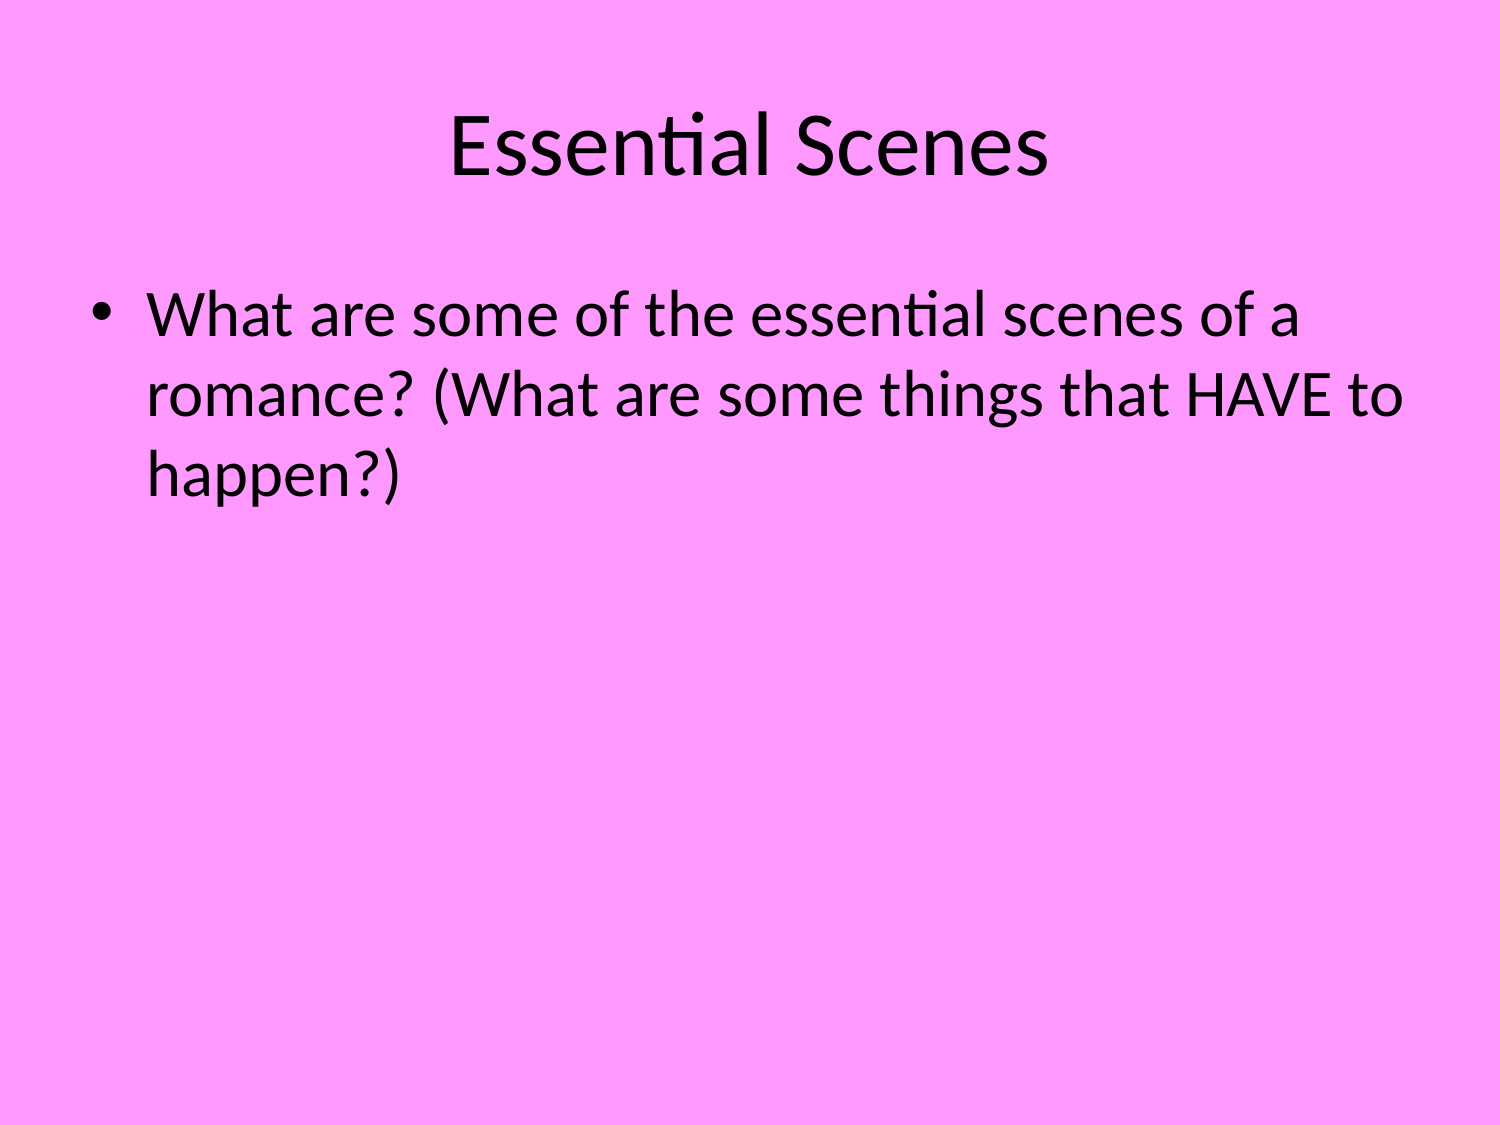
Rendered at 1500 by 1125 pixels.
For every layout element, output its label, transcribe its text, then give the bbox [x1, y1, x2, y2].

title Essential Scenes [75, 45, 1425, 233]
list What are some of the essential scenes of a romance? (What are some things that HAVE to happen?) [75, 262, 1425, 1005]
